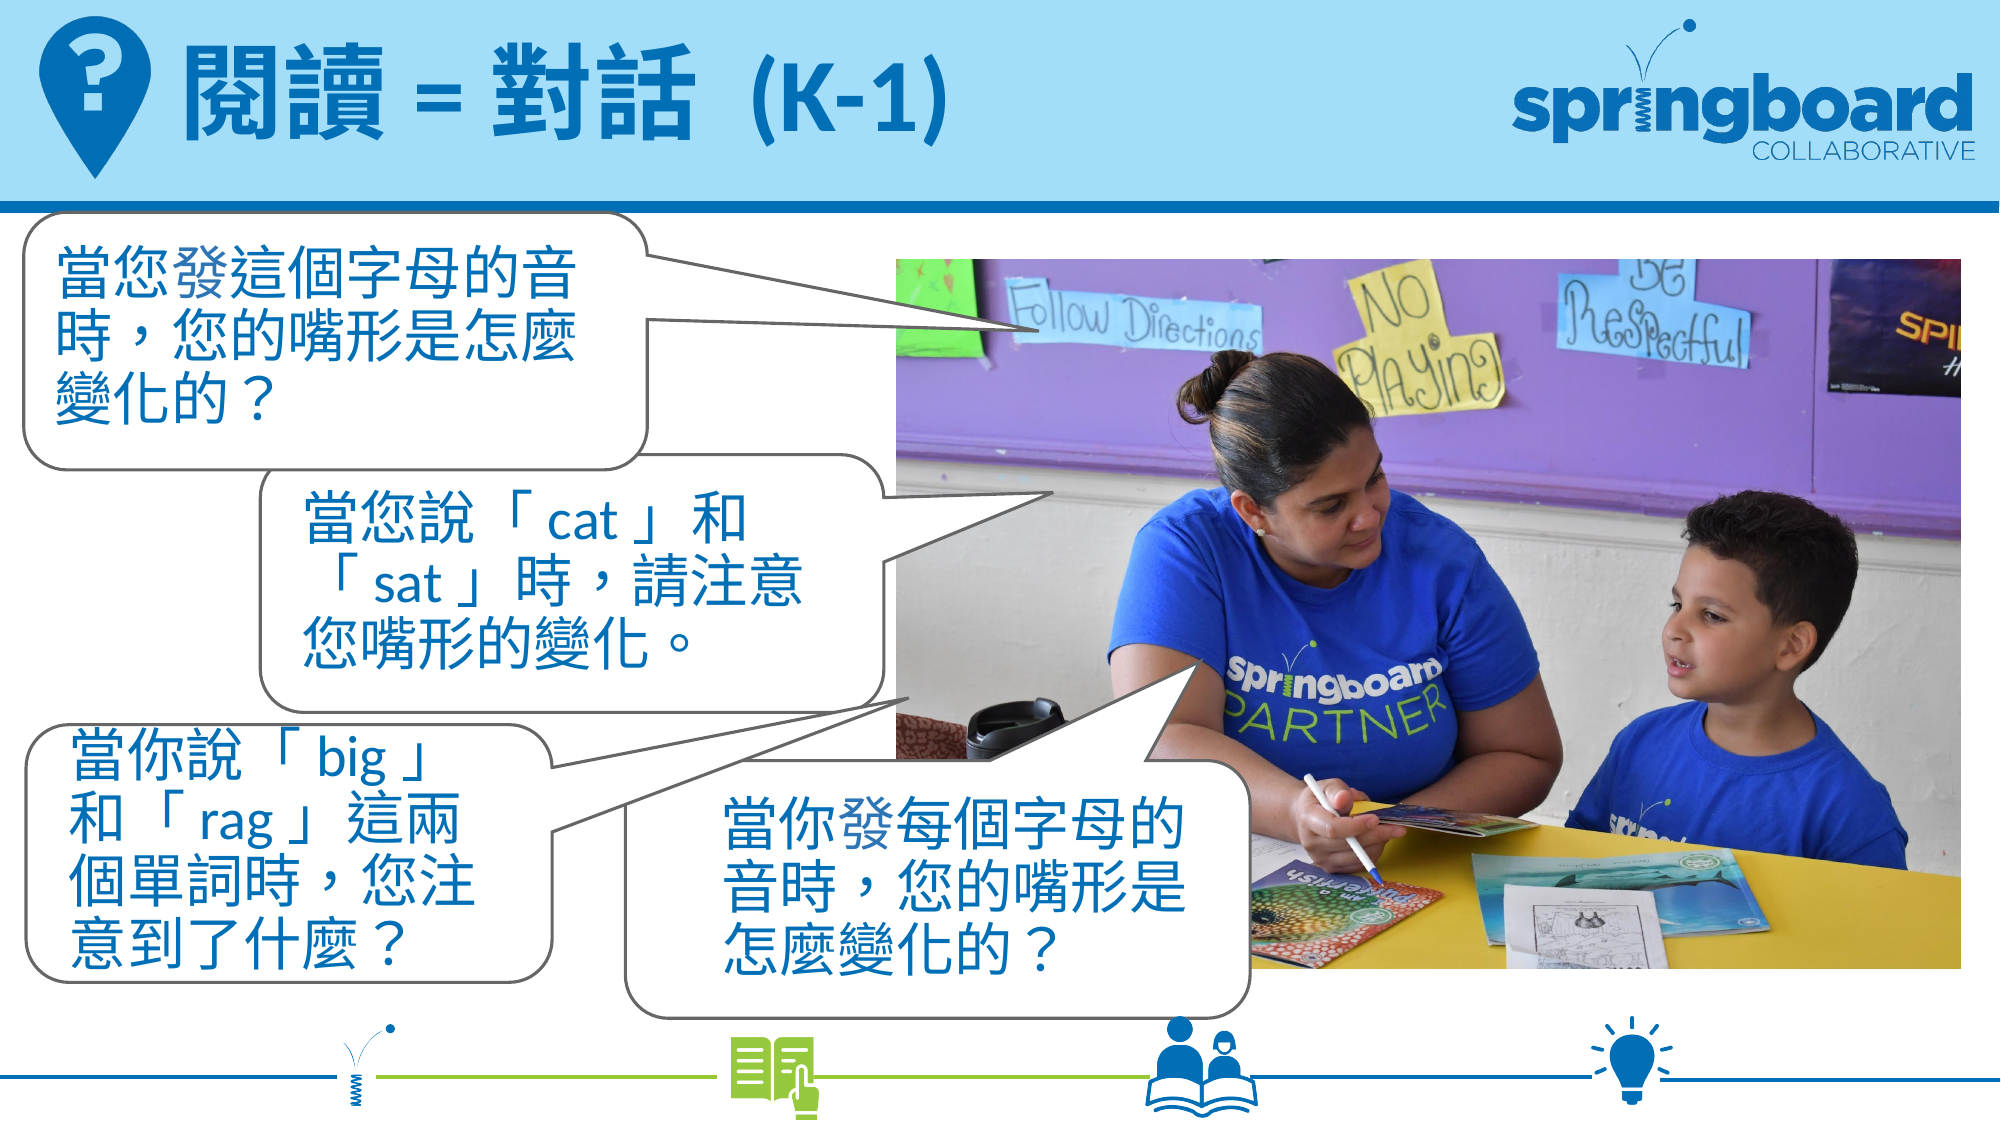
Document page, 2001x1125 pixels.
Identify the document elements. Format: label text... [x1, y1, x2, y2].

title 閱讀=對話 (K-1) [134, 0, 2000, 196]
picture [39, 13, 152, 180]
list 當你發每個字母的音時，您的嘴形是怎麼變化的？ [668, 775, 1211, 1004]
picture [1145, 1016, 1258, 1118]
picture [1591, 1016, 1673, 1105]
list 當您說「cat」和「sat」時，請注意您嘴形的變化。 [286, 482, 859, 686]
picture [896, 259, 1961, 969]
picture [343, 1024, 395, 1106]
list 當您發這個字母的音時，您的嘴形是怎麼變化的？ [39, 237, 612, 440]
list 當你說「big」和「rag」這兩個單詞時，您注意到了什麼？ [52, 737, 526, 966]
picture [731, 1037, 819, 1120]
